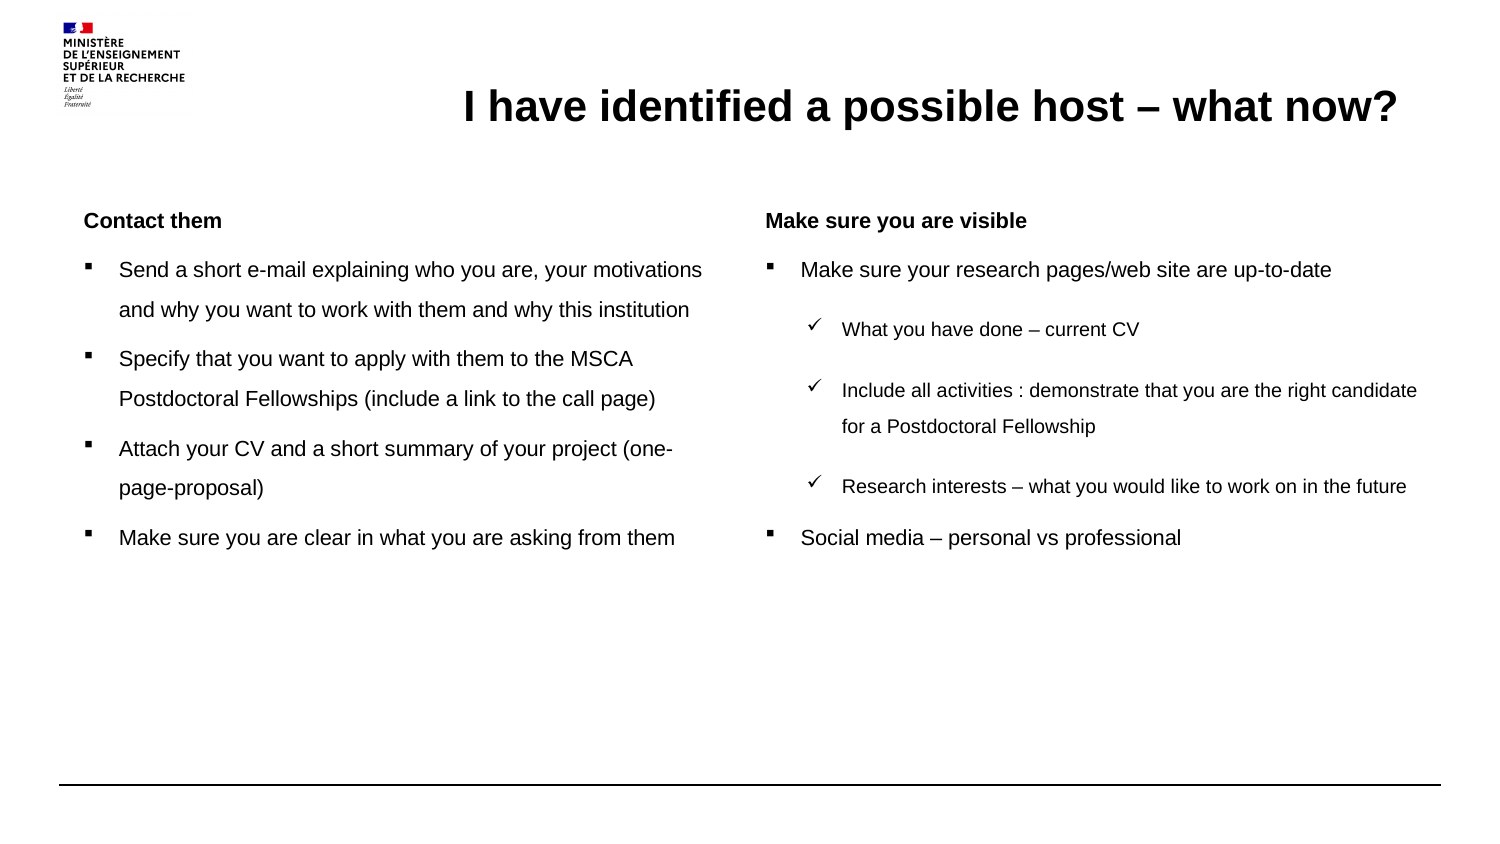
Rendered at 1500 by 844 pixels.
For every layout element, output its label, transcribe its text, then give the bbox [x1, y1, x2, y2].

picture [53, 12, 195, 83]
list Contact them Send a short e-mail explaining who you are, your motivations and why you want to work with them and why this institution Specify that you want to apply with them to the MSCA Postdoctoral Fellowships (include a link to the call page) Attach your CV and a short summary of your project (one-page-proposal) Make sure you are clear in what you are asking from them [83, 206, 729, 728]
title I have identified a possible host – what now? [17, 83, 1400, 202]
list Make sure you are visible Make sure your research pages/web site are up-to-date What you have done – current CV Include all activities : demonstrate that you are the right candidate for a Postdoctoral Fellowship Research interests – what you would like to work on in the future Social media – personal vs professional [765, 206, 1434, 728]
